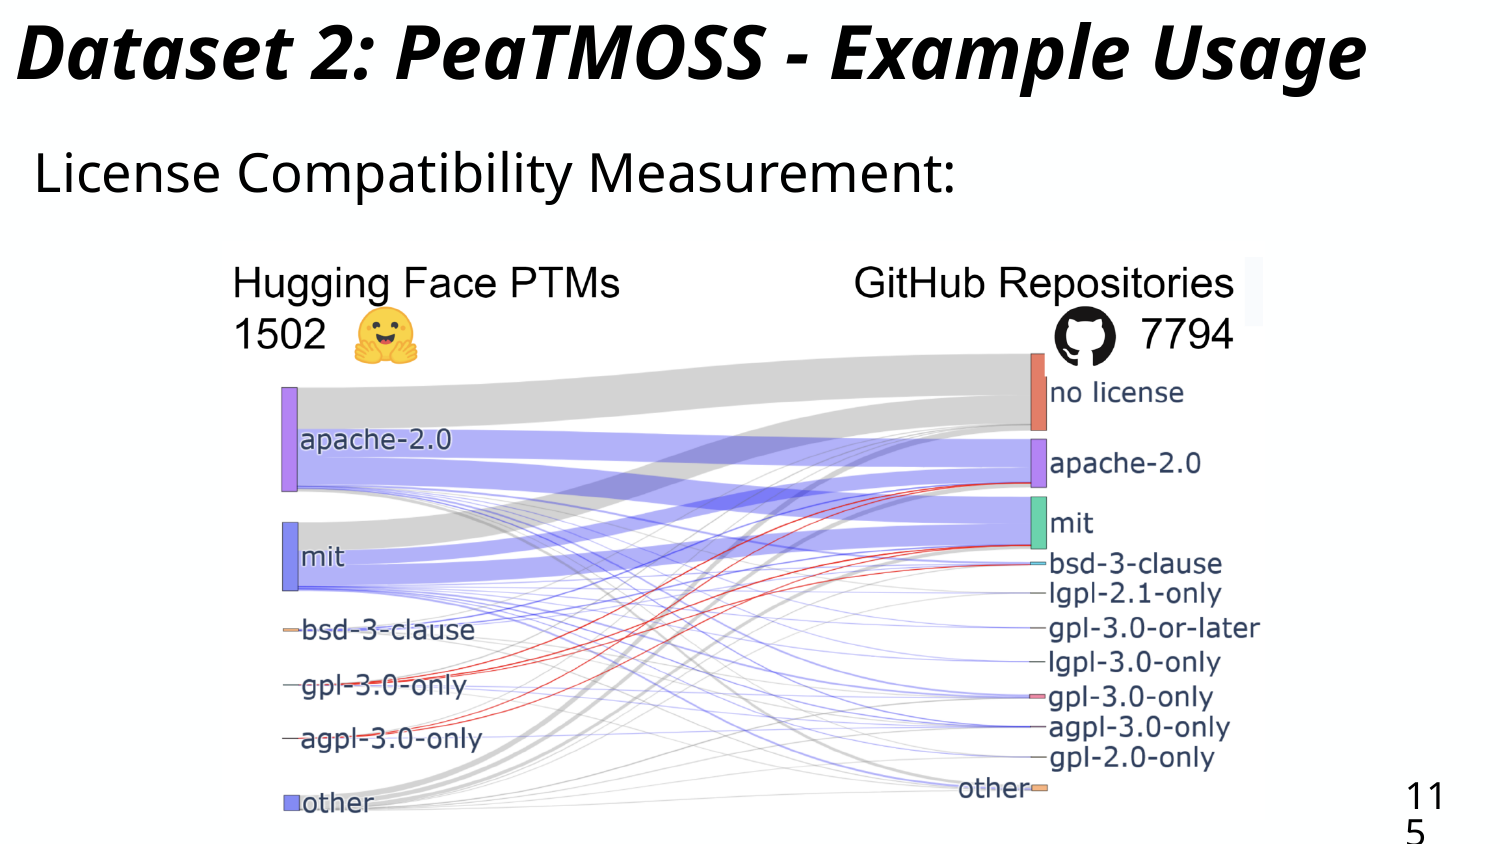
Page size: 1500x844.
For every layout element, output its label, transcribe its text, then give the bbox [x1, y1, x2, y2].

slide_number 115 [1389, 764, 1480, 830]
text_box License Compatibility Measurement: [18, 123, 1068, 219]
title Dataset 2: PeaTMOSS - Example Usage [0, 0, 1398, 171]
picture [222, 241, 1265, 820]
